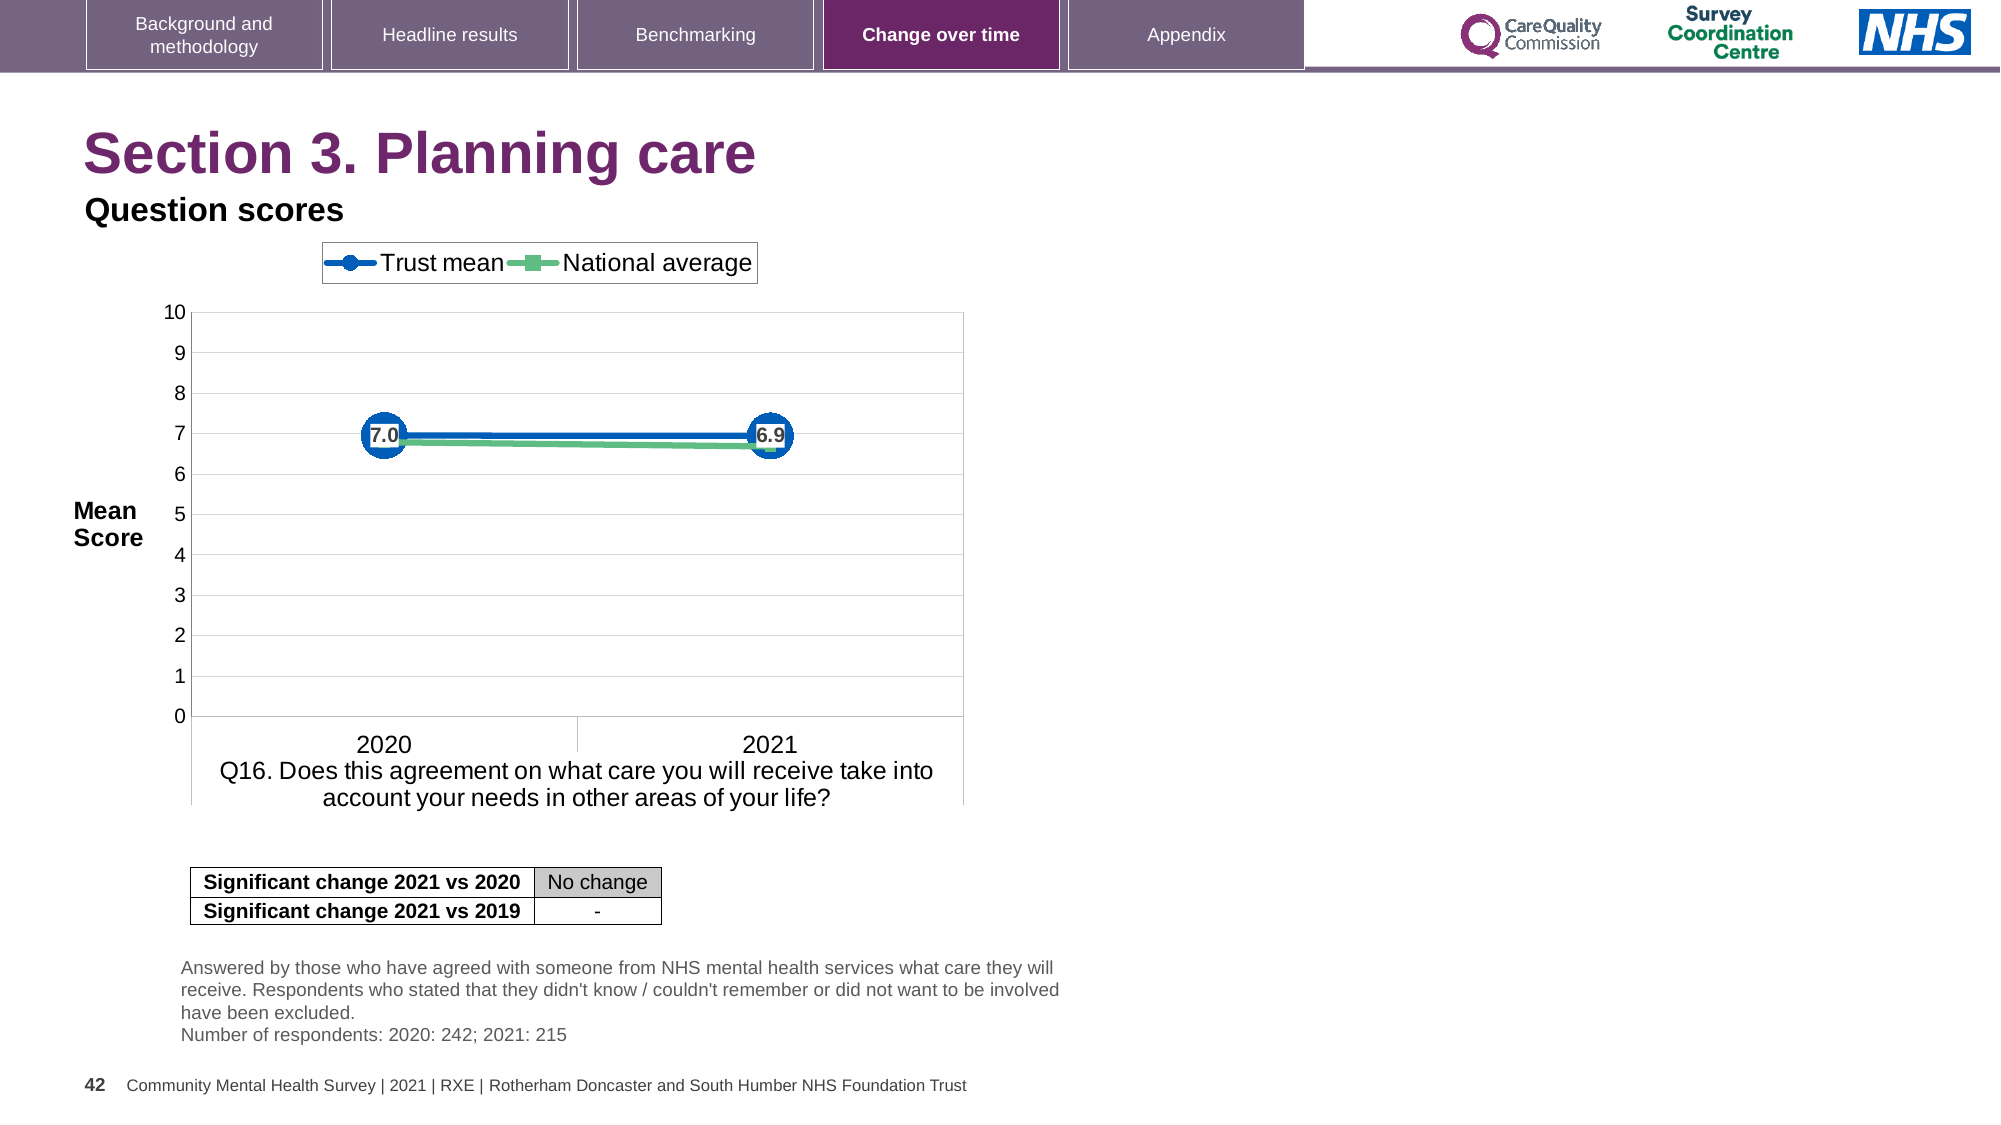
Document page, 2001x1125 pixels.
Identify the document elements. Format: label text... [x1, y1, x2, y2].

table_cell Significant change 2021 vs 2019 [191, 898, 534, 924]
text_box Question scores [84, 185, 1864, 229]
picture [1460, 13, 1602, 59]
table_header No change [535, 868, 661, 897]
table_header Significant change 2021 vs 2020 [191, 868, 534, 897]
title Section 3. Planning care [68, 100, 1942, 209]
picture [1859, 9, 1971, 55]
chart [68, 240, 966, 858]
table_cell - [535, 898, 661, 924]
text_box 42 [84, 1065, 122, 1125]
picture [1666, 3, 1794, 61]
text_box Answered by those who have agreed with someone from NHS mental health services what care they will receive. Respondents who stated that they didn't know / couldn't remember or did not want to be involved have been excluded. Number of respondents: 2020: 242; 2021: 215 [166, 948, 1094, 1053]
